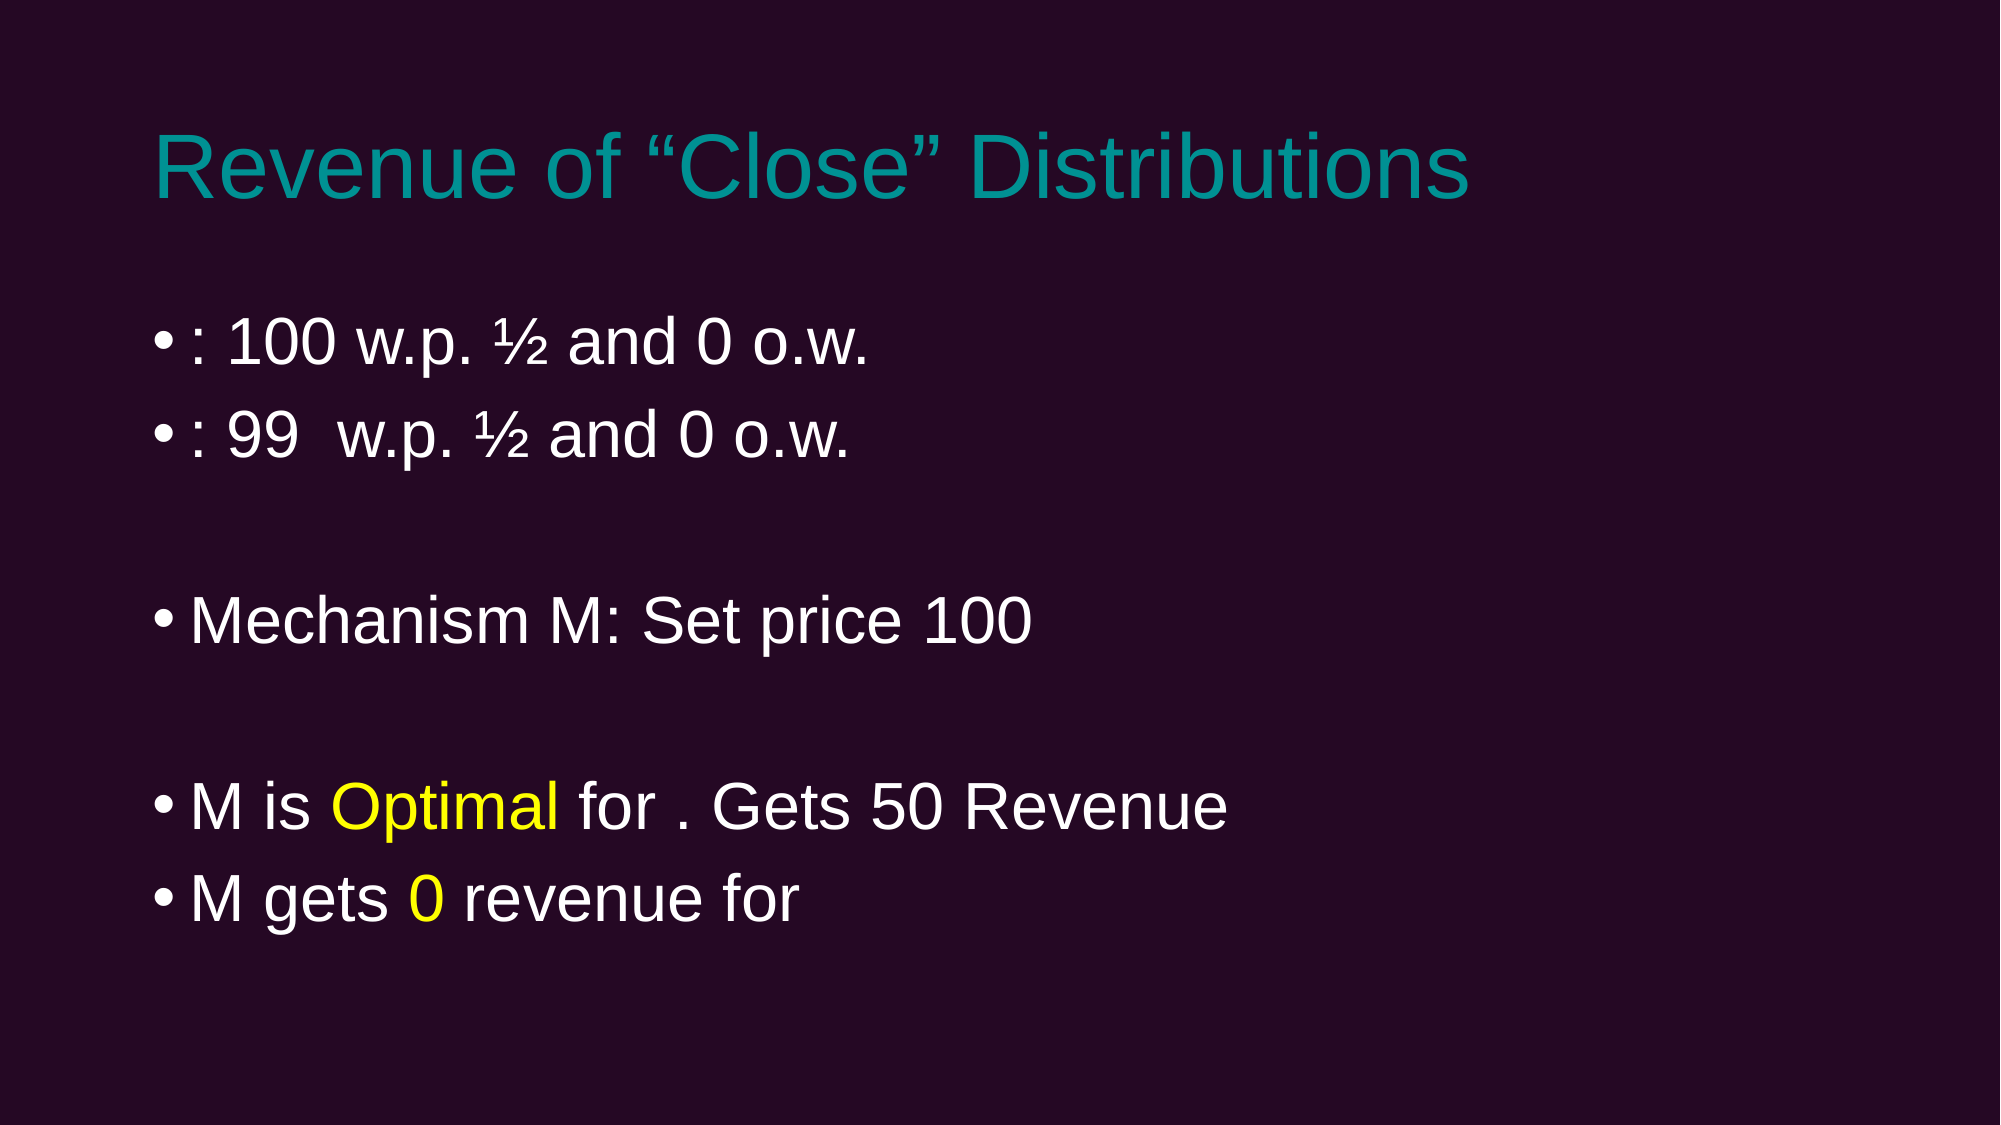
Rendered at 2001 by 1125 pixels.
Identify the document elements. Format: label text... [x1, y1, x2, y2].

title Revenue of “Close” Distributions [137, 59, 1863, 278]
